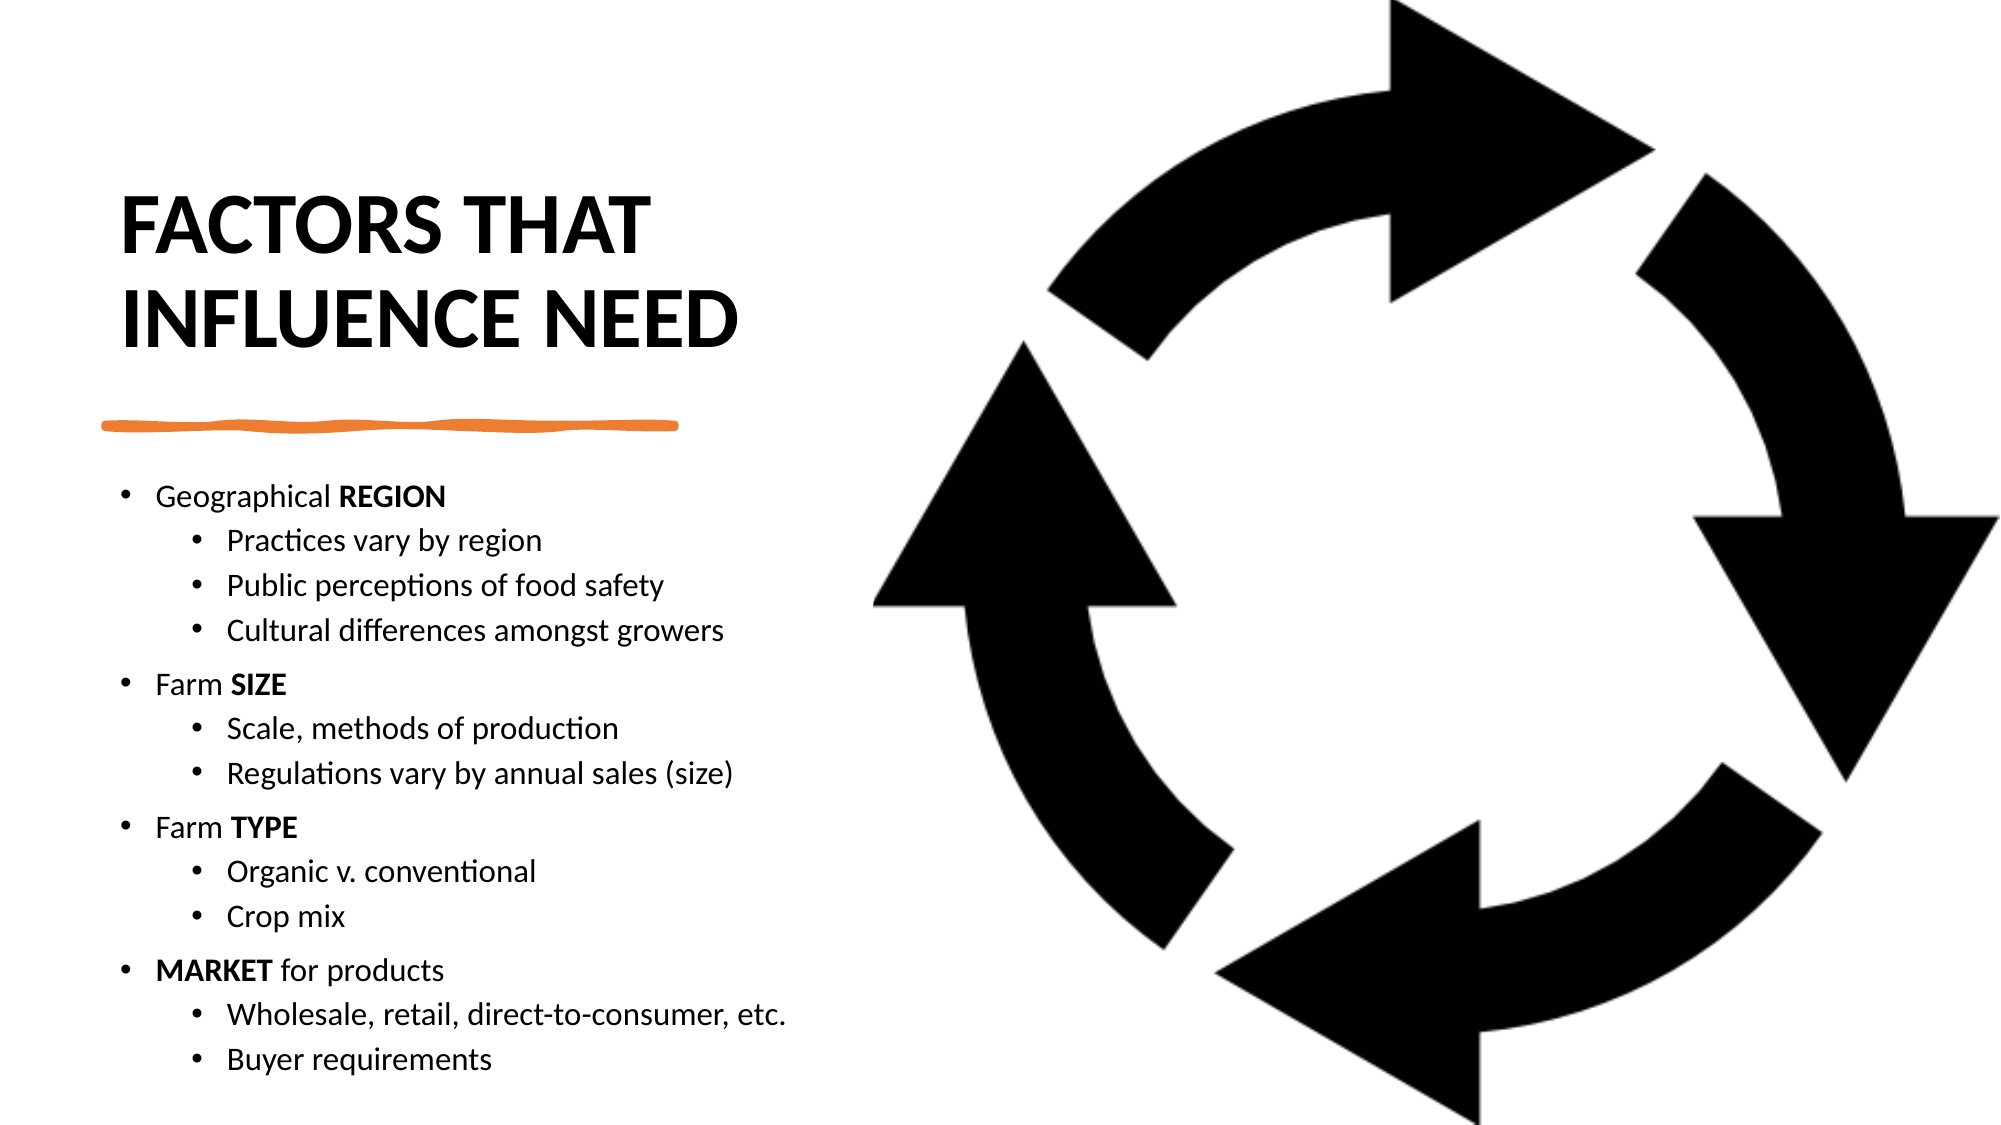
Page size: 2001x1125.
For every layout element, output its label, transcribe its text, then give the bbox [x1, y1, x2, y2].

text_box [0, 0, 871, 1125]
text_box [103, 421, 676, 431]
picture [871, 0, 2000, 1125]
list Geographical REGION Practices vary by region Public perceptions of food safety Cultural differences amongst growers Farm SIZE Scale, methods of production Regulations vary by annual sales (size) Farm TYPE Organic v. conventional Crop mix MARKET for products Wholesale, retail, direct-to-consumer, etc. Buyer requirements [105, 471, 871, 1090]
title FACTORS THAT INFLUENCE NEED [105, 53, 822, 375]
